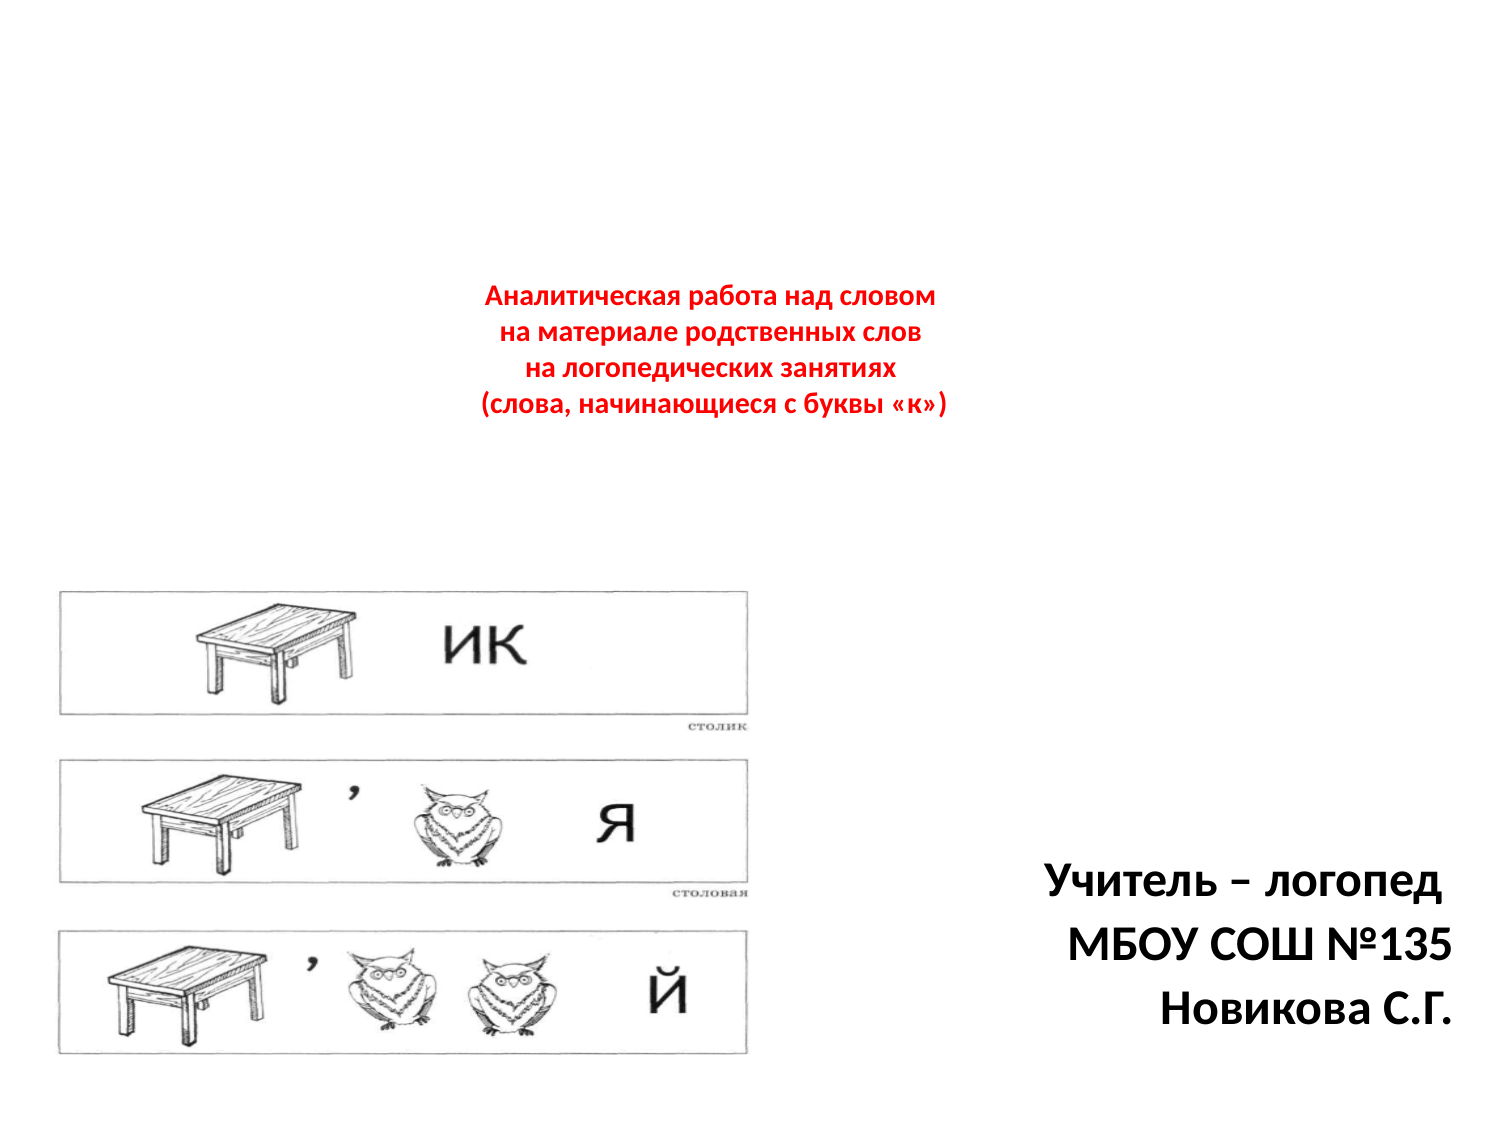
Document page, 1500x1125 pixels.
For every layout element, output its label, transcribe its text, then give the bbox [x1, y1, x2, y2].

title Аналитическая работа над словом на материале родственных слов на логопедических занятиях (слова, начинающиеся с буквы «к») [53, 267, 1376, 468]
picture [52, 585, 751, 1055]
subtitle Учитель – логопед МБОУ СОШ №135 Новикова С.Г. [643, 846, 1470, 1083]
